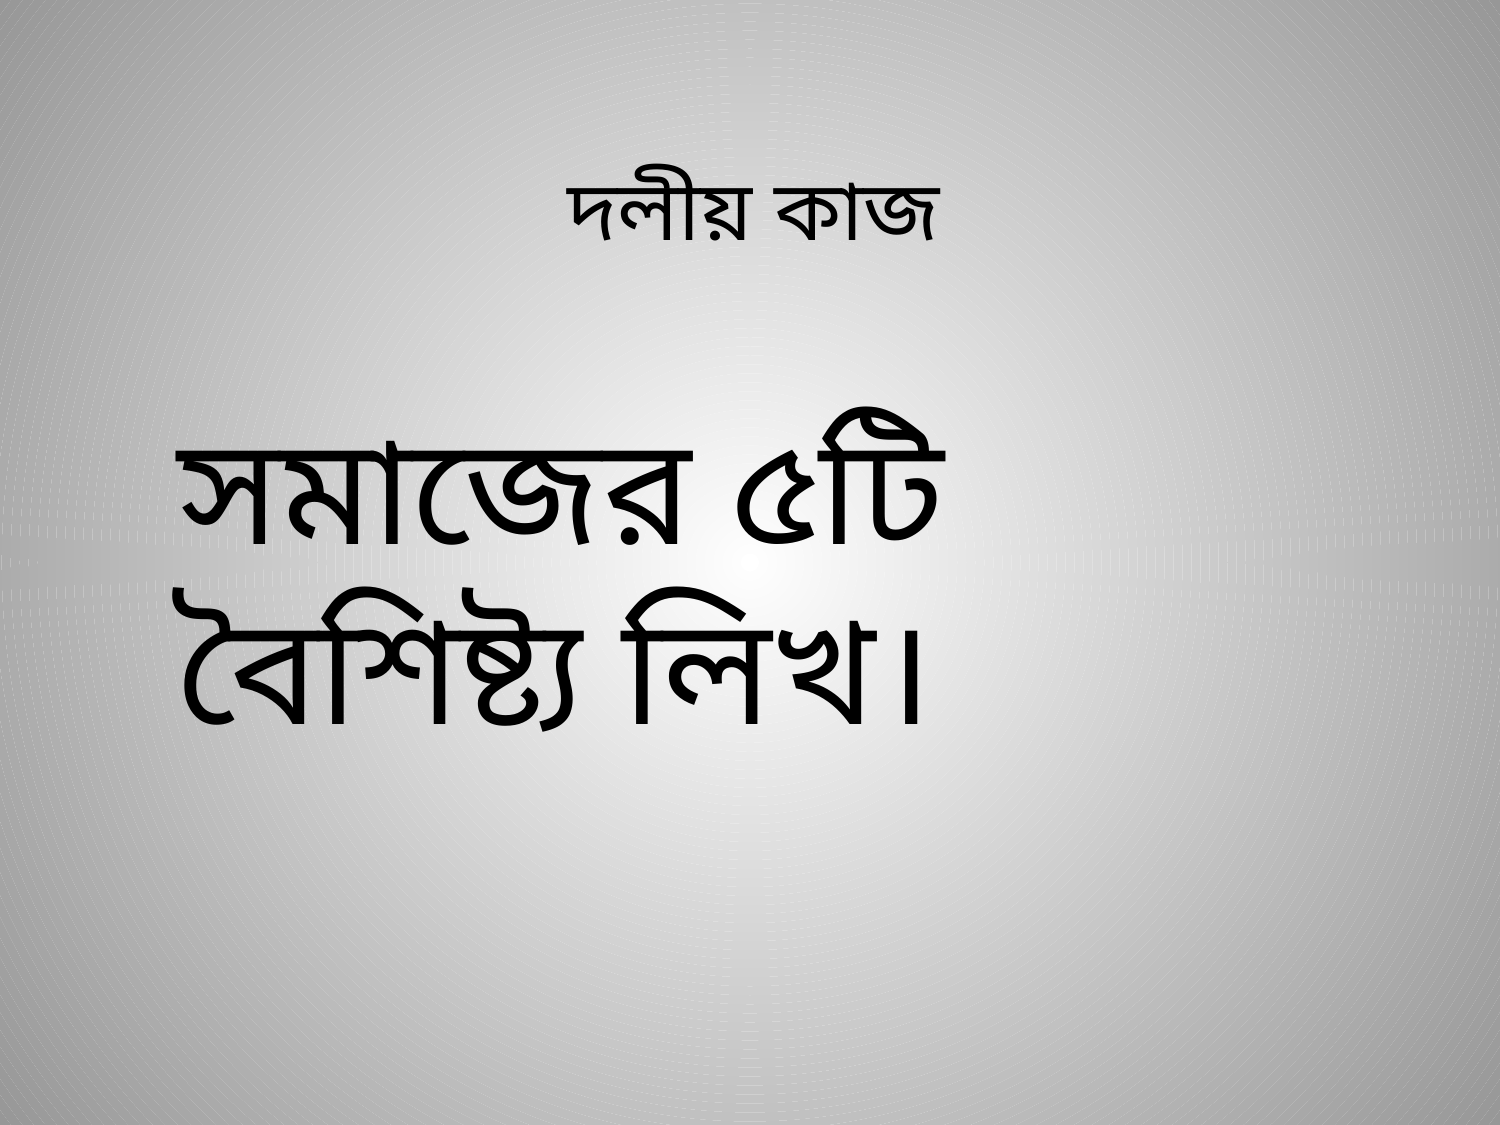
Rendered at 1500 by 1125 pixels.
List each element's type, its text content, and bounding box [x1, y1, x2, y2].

text_box সমাজের ৫টি বৈশিষ্ট্য লিখ। [162, 387, 1338, 763]
text_box দলীয় কাজ [552, 149, 956, 265]
